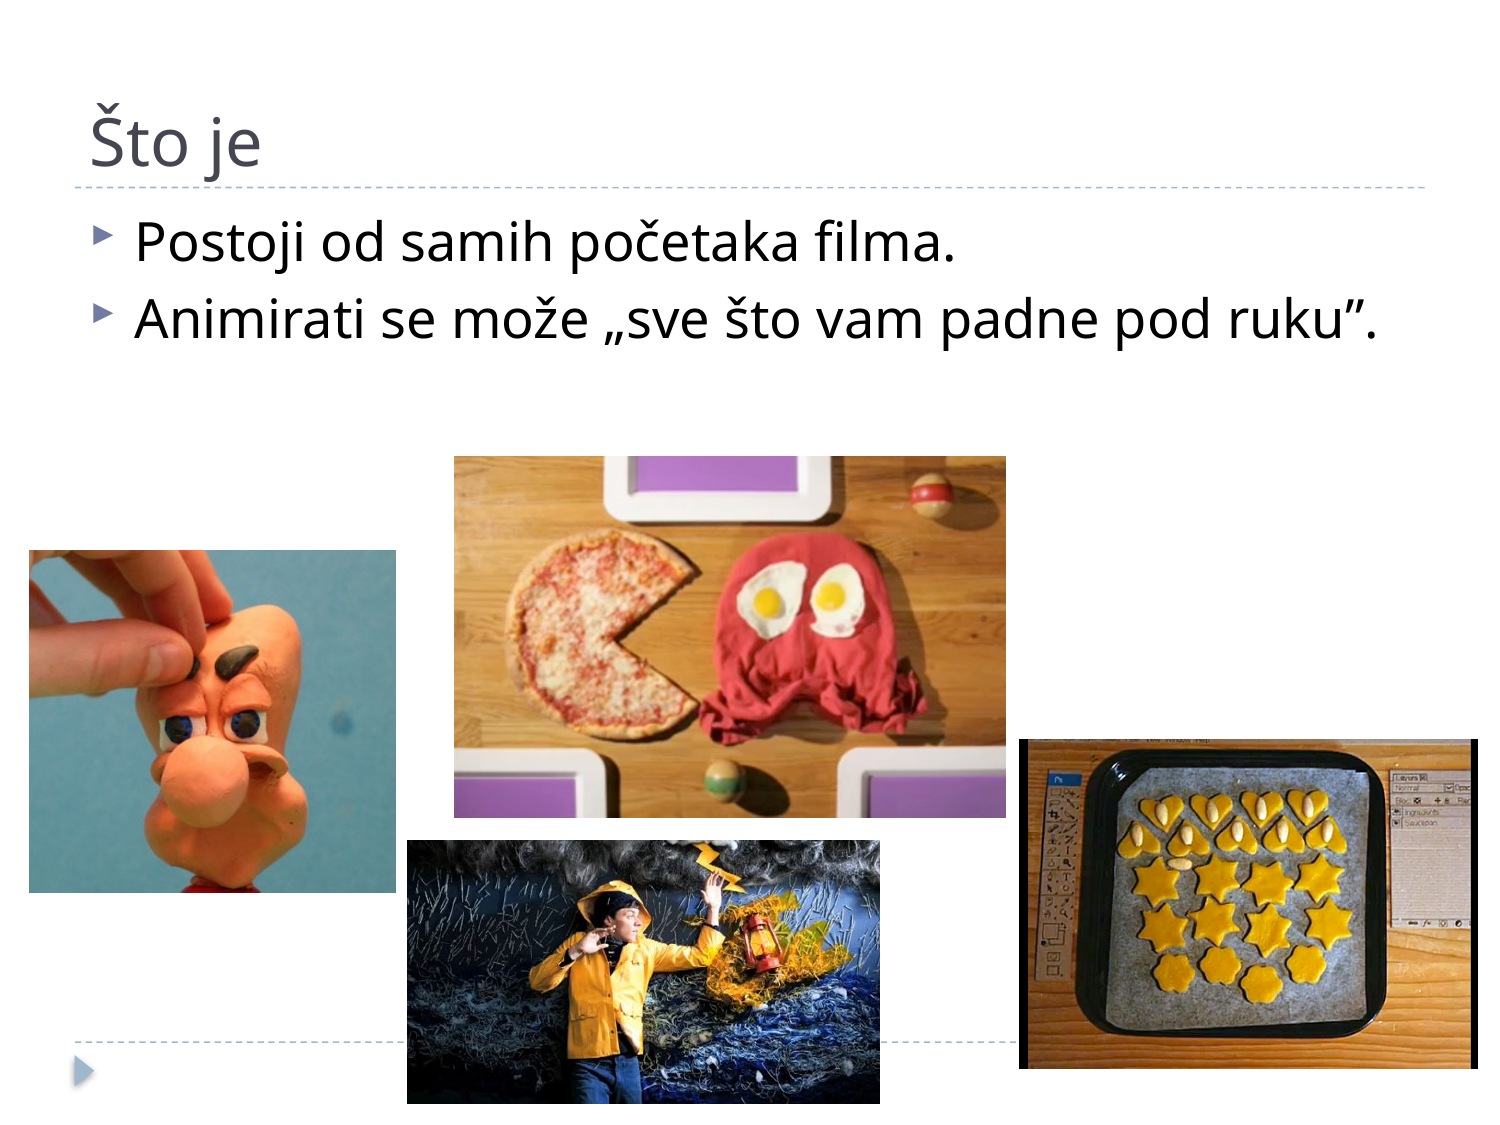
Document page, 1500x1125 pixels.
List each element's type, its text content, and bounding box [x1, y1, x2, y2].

picture [29, 550, 396, 893]
list Postoji od samih početaka filma. Animirati se može „sve što vam padne pod ruku”. [75, 200, 1425, 1010]
picture [454, 455, 1006, 819]
picture [407, 840, 881, 1105]
title Što je [75, 24, 1425, 188]
picture [1018, 739, 1478, 1069]
